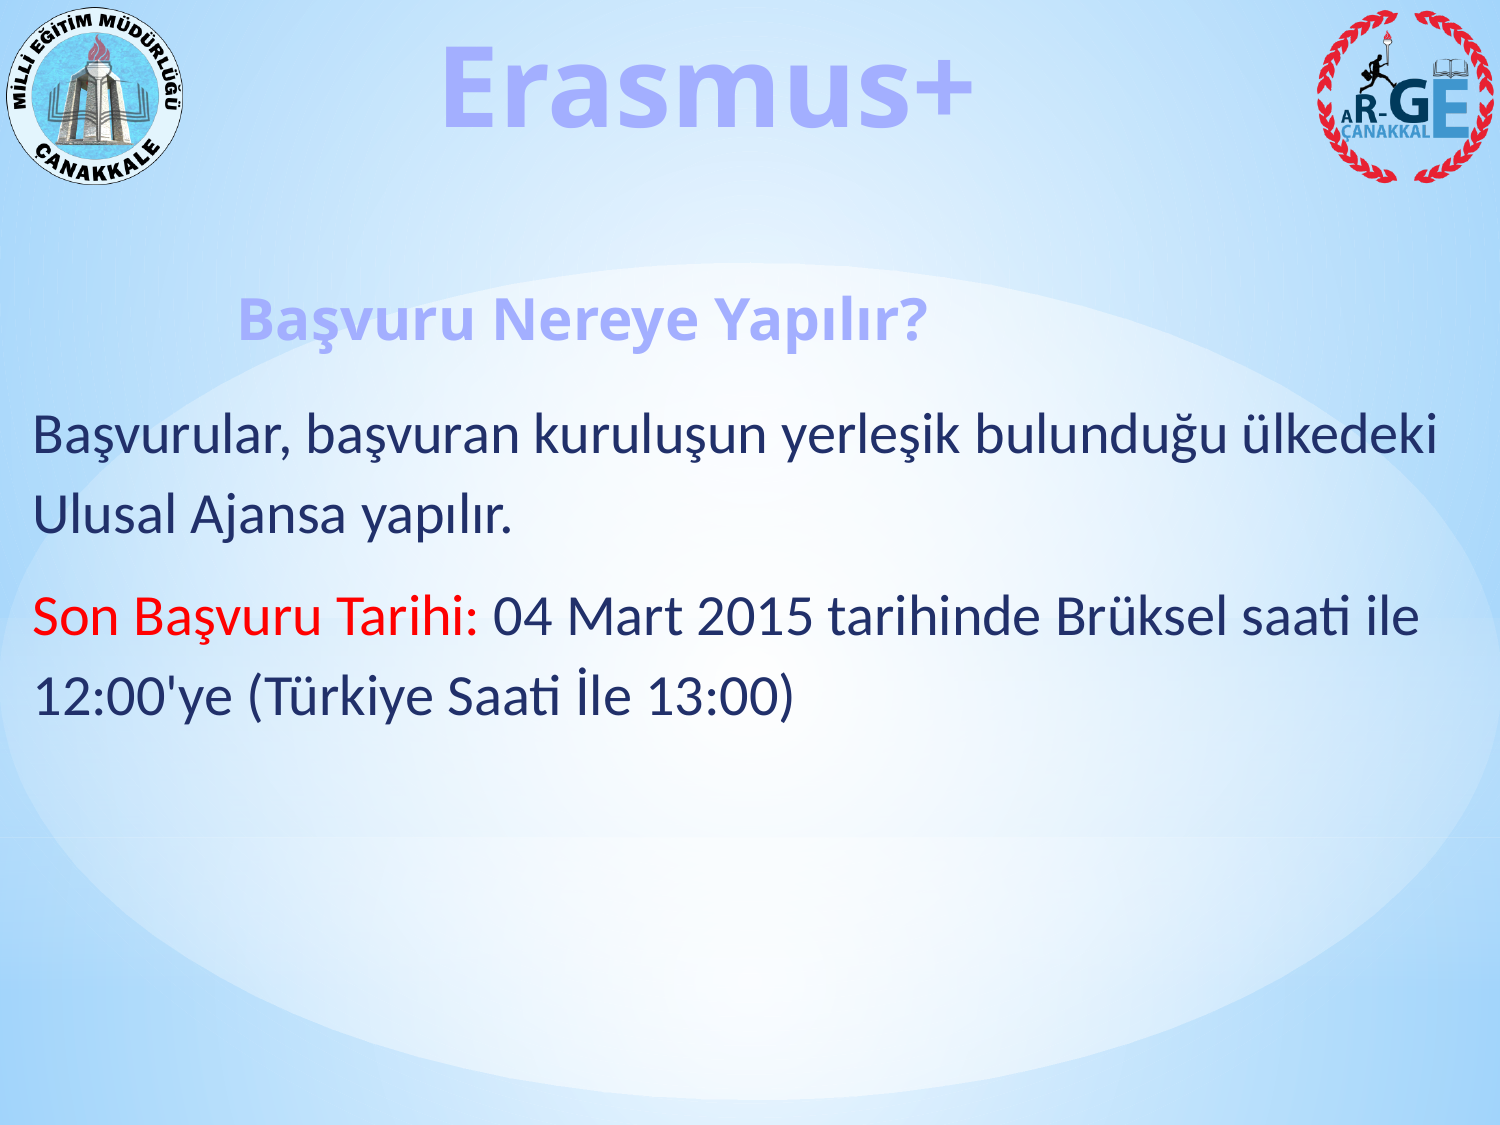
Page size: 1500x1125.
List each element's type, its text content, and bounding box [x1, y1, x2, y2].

picture [6, 7, 183, 185]
picture [1316, 7, 1495, 185]
text_box Başvuru Nereye Yapılır? [221, 274, 943, 360]
text_box Başvurular, başvuran kuruluşun yerleşik bulunduğu ülkedeki Ulusal Ajansa yapılır. Son Başvuru Tarihi: 04 Mart 2015 tarihinde Brüksel saati ile 12:00'ye (Türkiye Saati İle 13:00) [17, 377, 1500, 735]
